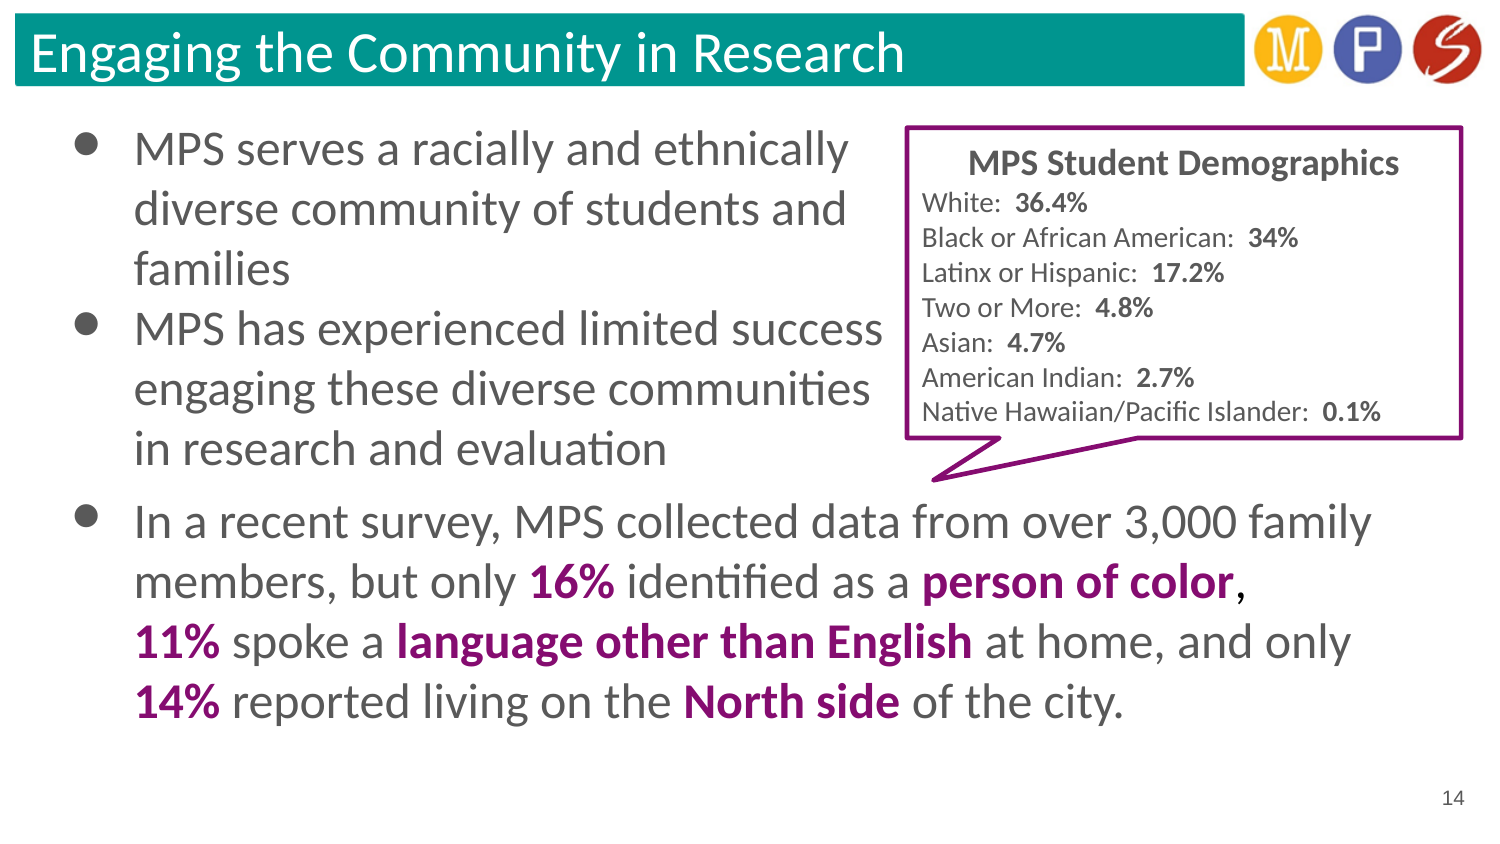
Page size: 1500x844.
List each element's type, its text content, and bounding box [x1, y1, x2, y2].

picture [1413, 11, 1485, 91]
text_box MPS Student Demographics White: 36.4% Black or African American: 34% Latinx or Hispanic: 17.2% Two or More: 4.8% Asian: 4.7% American Indian: 2.7% Native Hawaiian/Pacific Islander: 0.1% [933, 127, 1462, 473]
title Engaging the Community in Research [15, 0, 1413, 93]
slide_number 14 [1389, 764, 1480, 830]
text_box In a recent survey, MPS collected data from over 3,000 family members, but only 16% identified as a person of color, 11% spoke a language other than English at home, and only 14% reported living on the North side of the city. [43, 473, 1462, 822]
list MPS serves a racially and ethnically diverse community of students and families MPS has experienced limited success engaging these diverse communities in research and evaluation [43, 100, 933, 466]
